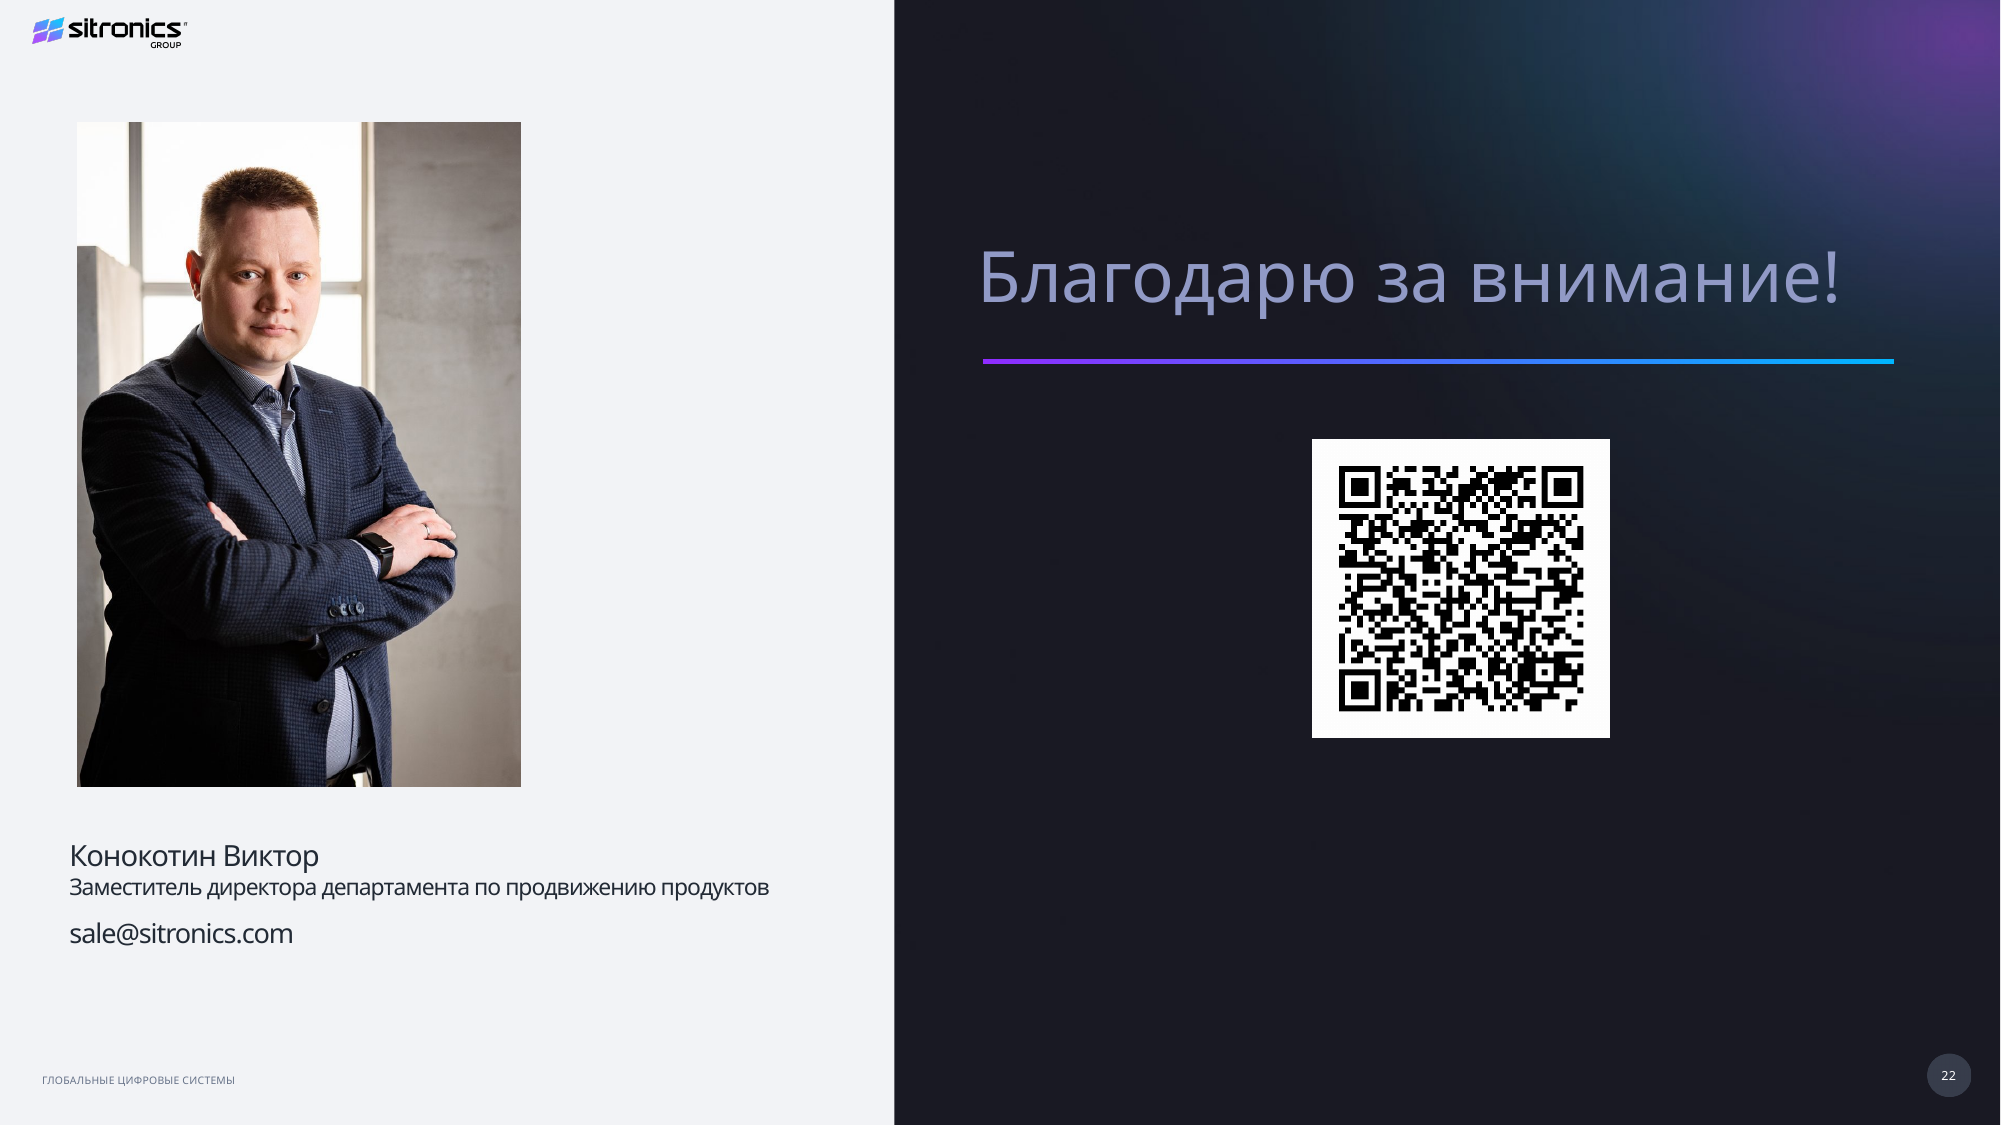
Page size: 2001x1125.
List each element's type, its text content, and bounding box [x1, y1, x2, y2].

picture [31, 16, 188, 49]
picture [77, 122, 521, 787]
text_box Конокотин Виктор Заместитель директора департамента по продвижению продуктов sale@sitronics.com [69, 820, 873, 1007]
text_box Благодарю за внимание! [962, 224, 2000, 324]
picture [895, 0, 2001, 1125]
